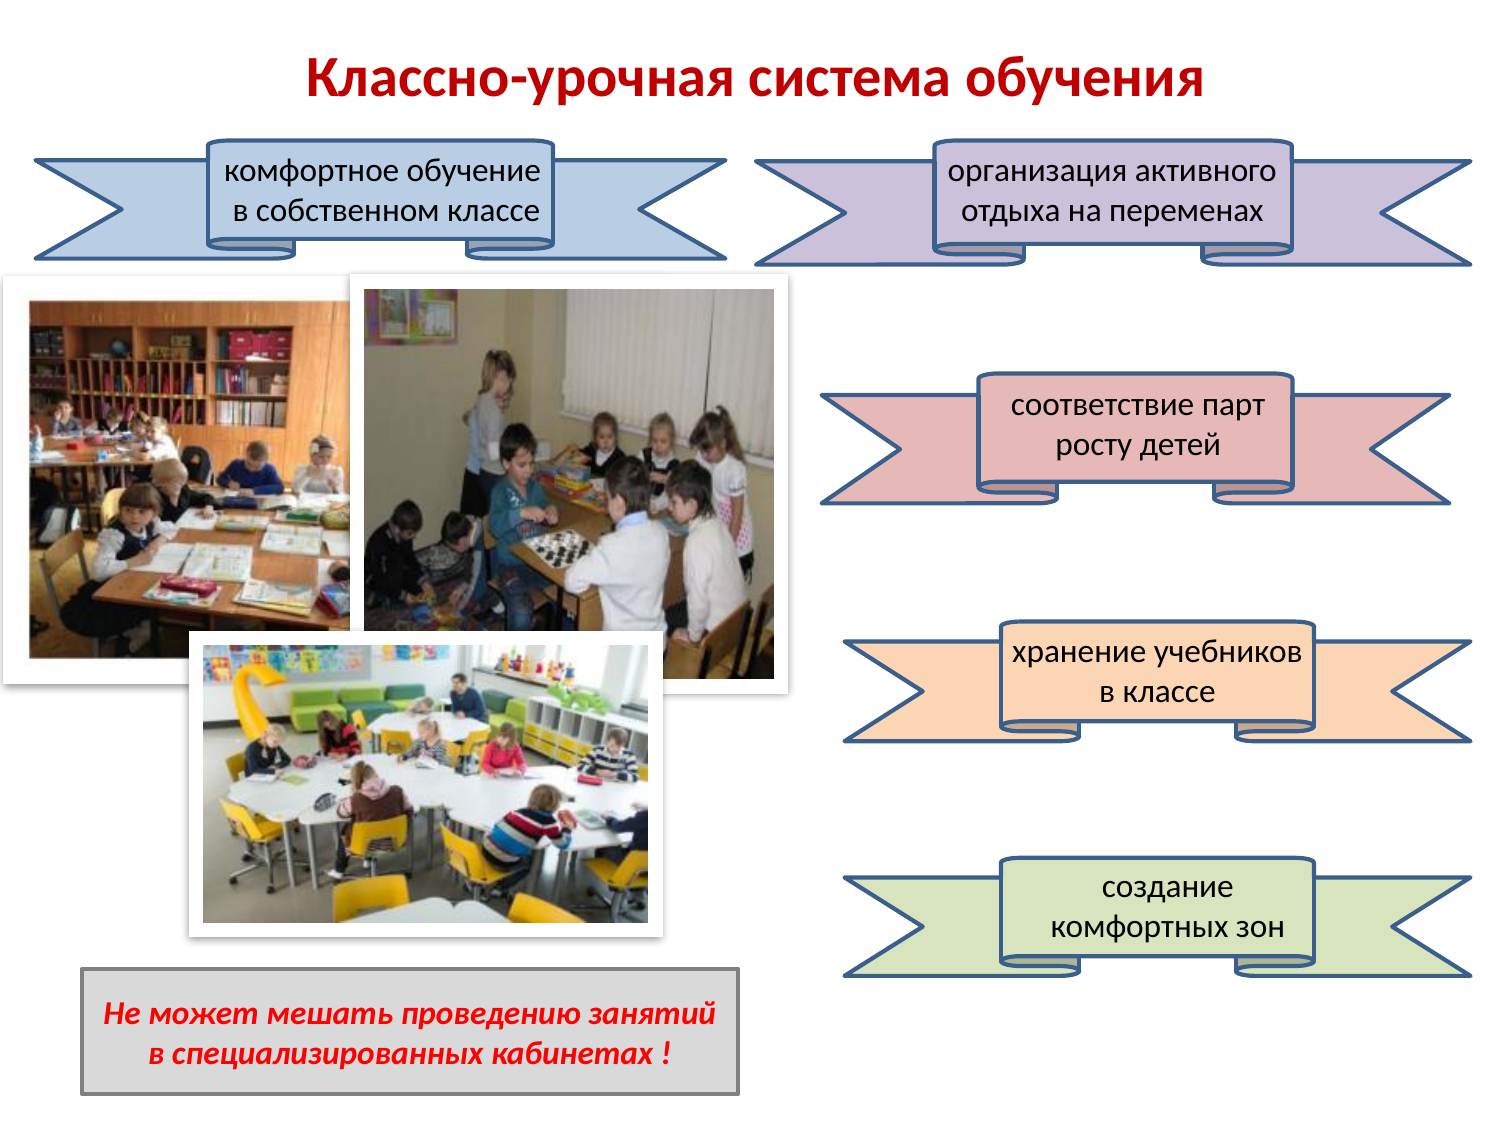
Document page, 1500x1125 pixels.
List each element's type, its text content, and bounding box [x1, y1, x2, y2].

text_box [33, 158, 728, 261]
text_box [842, 639, 1473, 744]
text_box комфортное обучение в собственном классе [199, 140, 573, 236]
text_box [753, 159, 1473, 267]
text_box Не может мешать проведению занятий в специализированных кабинетах ! [80, 967, 740, 1096]
text_box соответствие парт росту детей [978, 374, 1299, 470]
text_box [842, 856, 1473, 978]
text_box организация активного отдыха на переменах [919, 140, 1306, 236]
text_box создание комфортных зон [1012, 856, 1324, 952]
text_box хранение учебников в классе [992, 621, 1323, 717]
text_box Классно-урочная система обучения [64, 30, 1447, 116]
text_box [819, 375, 1452, 506]
picture [17, 288, 774, 924]
